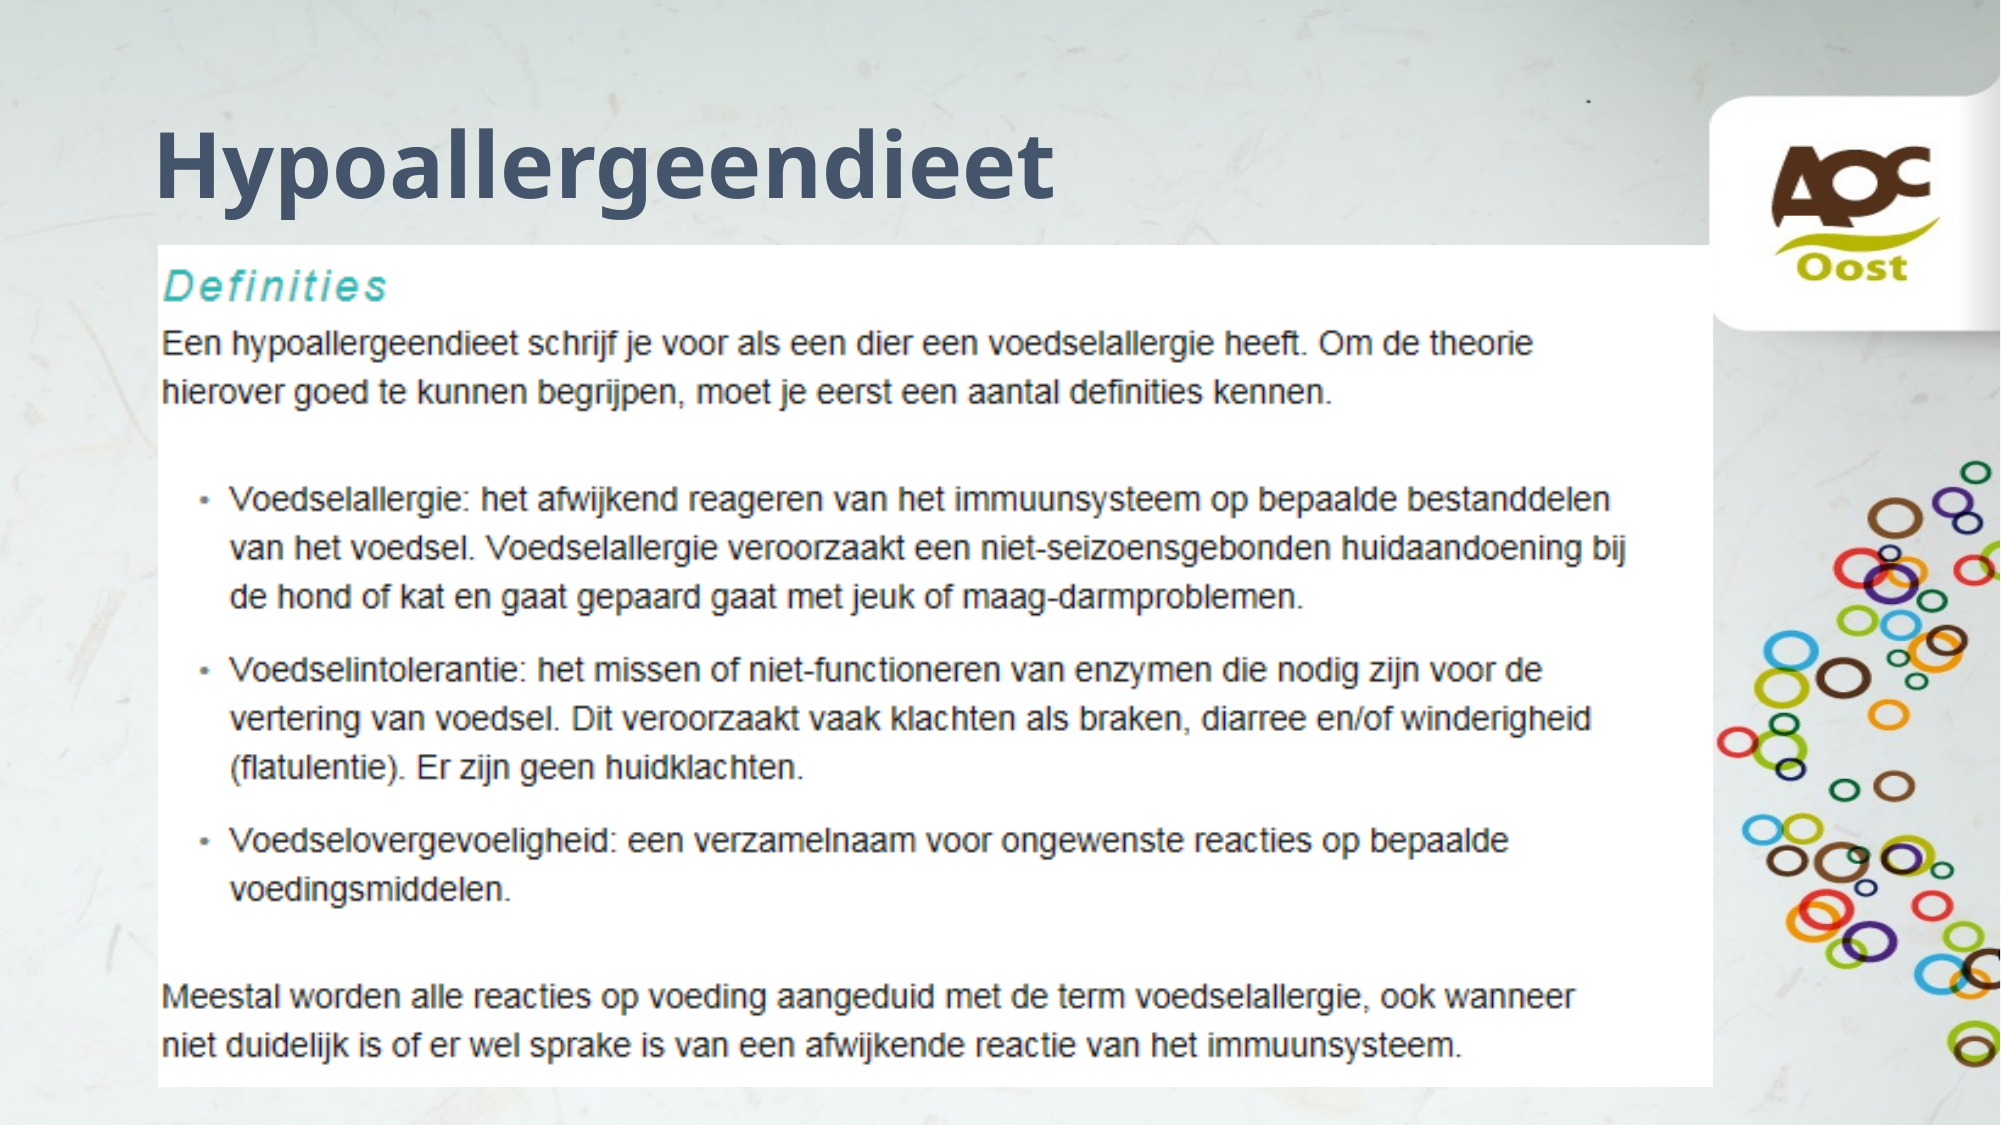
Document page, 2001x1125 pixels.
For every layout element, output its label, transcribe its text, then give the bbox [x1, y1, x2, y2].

picture [0, 0, 2001, 1125]
title Hypoallergeendieet [137, 59, 1863, 278]
